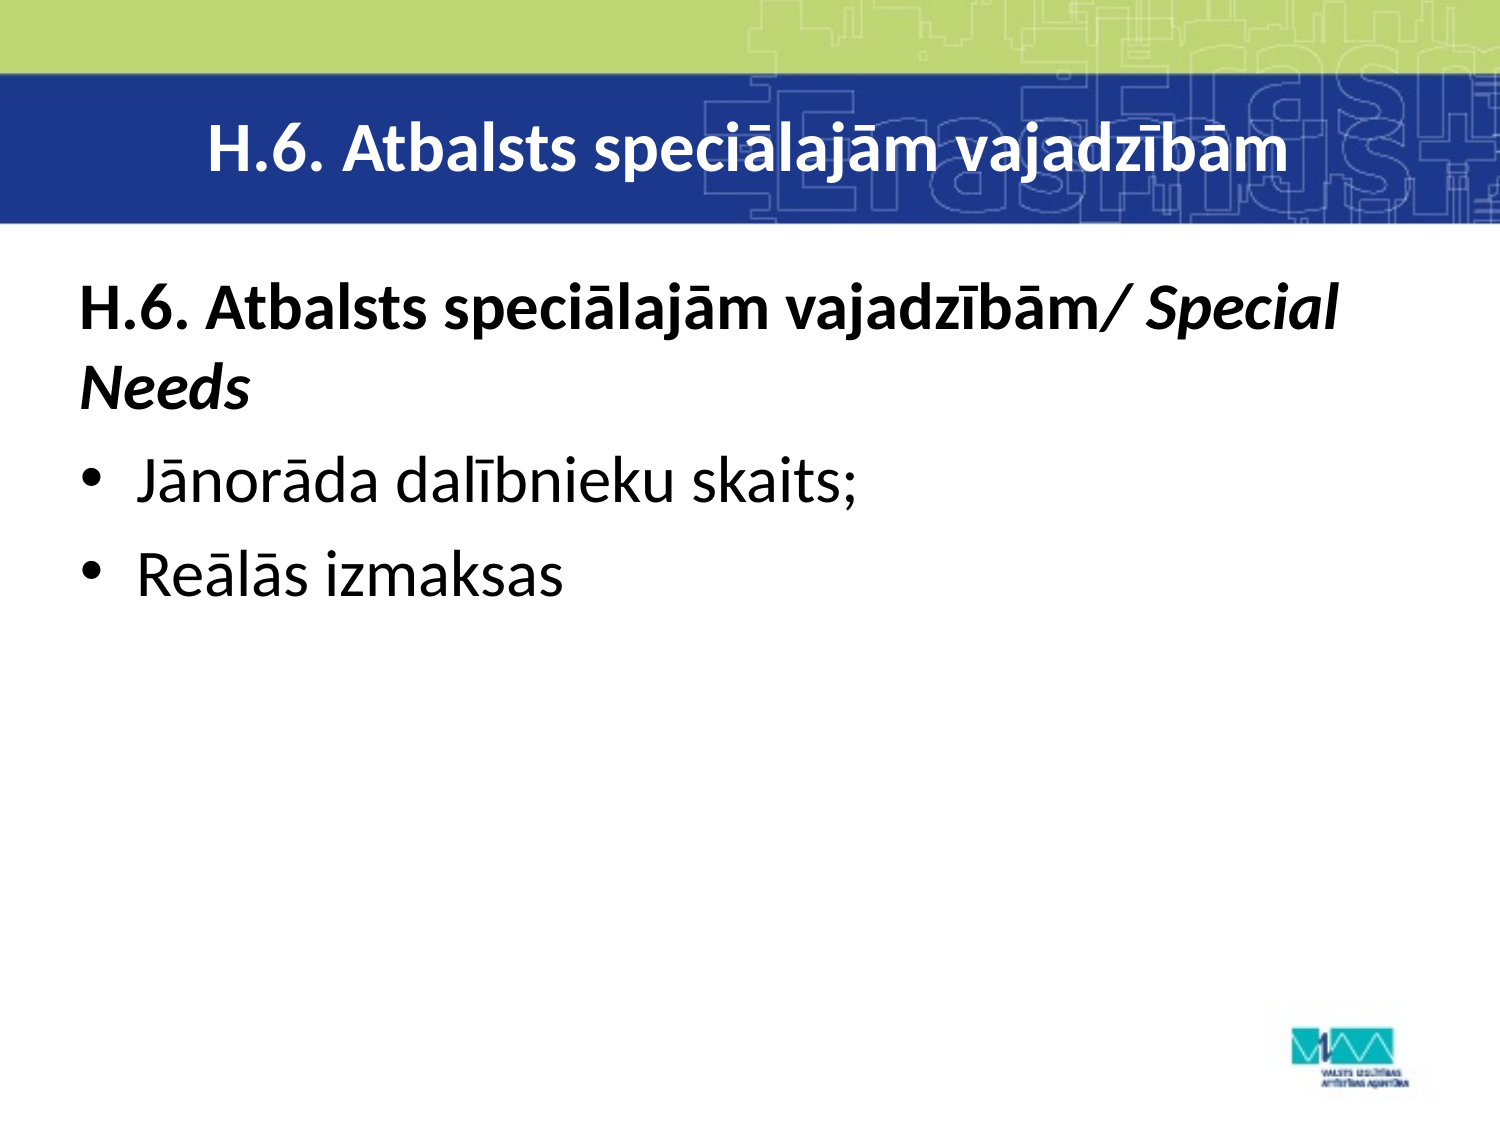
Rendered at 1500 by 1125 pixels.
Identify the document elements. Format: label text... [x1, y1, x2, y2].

title H.6. Atbalsts speciālajām vajadzībām [74, 54, 1426, 233]
picture [0, 0, 1500, 1125]
list H.6. Atbalsts speciālajām vajadzībām/ Special Needs Jānorāda dalībnieku skaits; Reālās izmaksas [64, 255, 1436, 1012]
